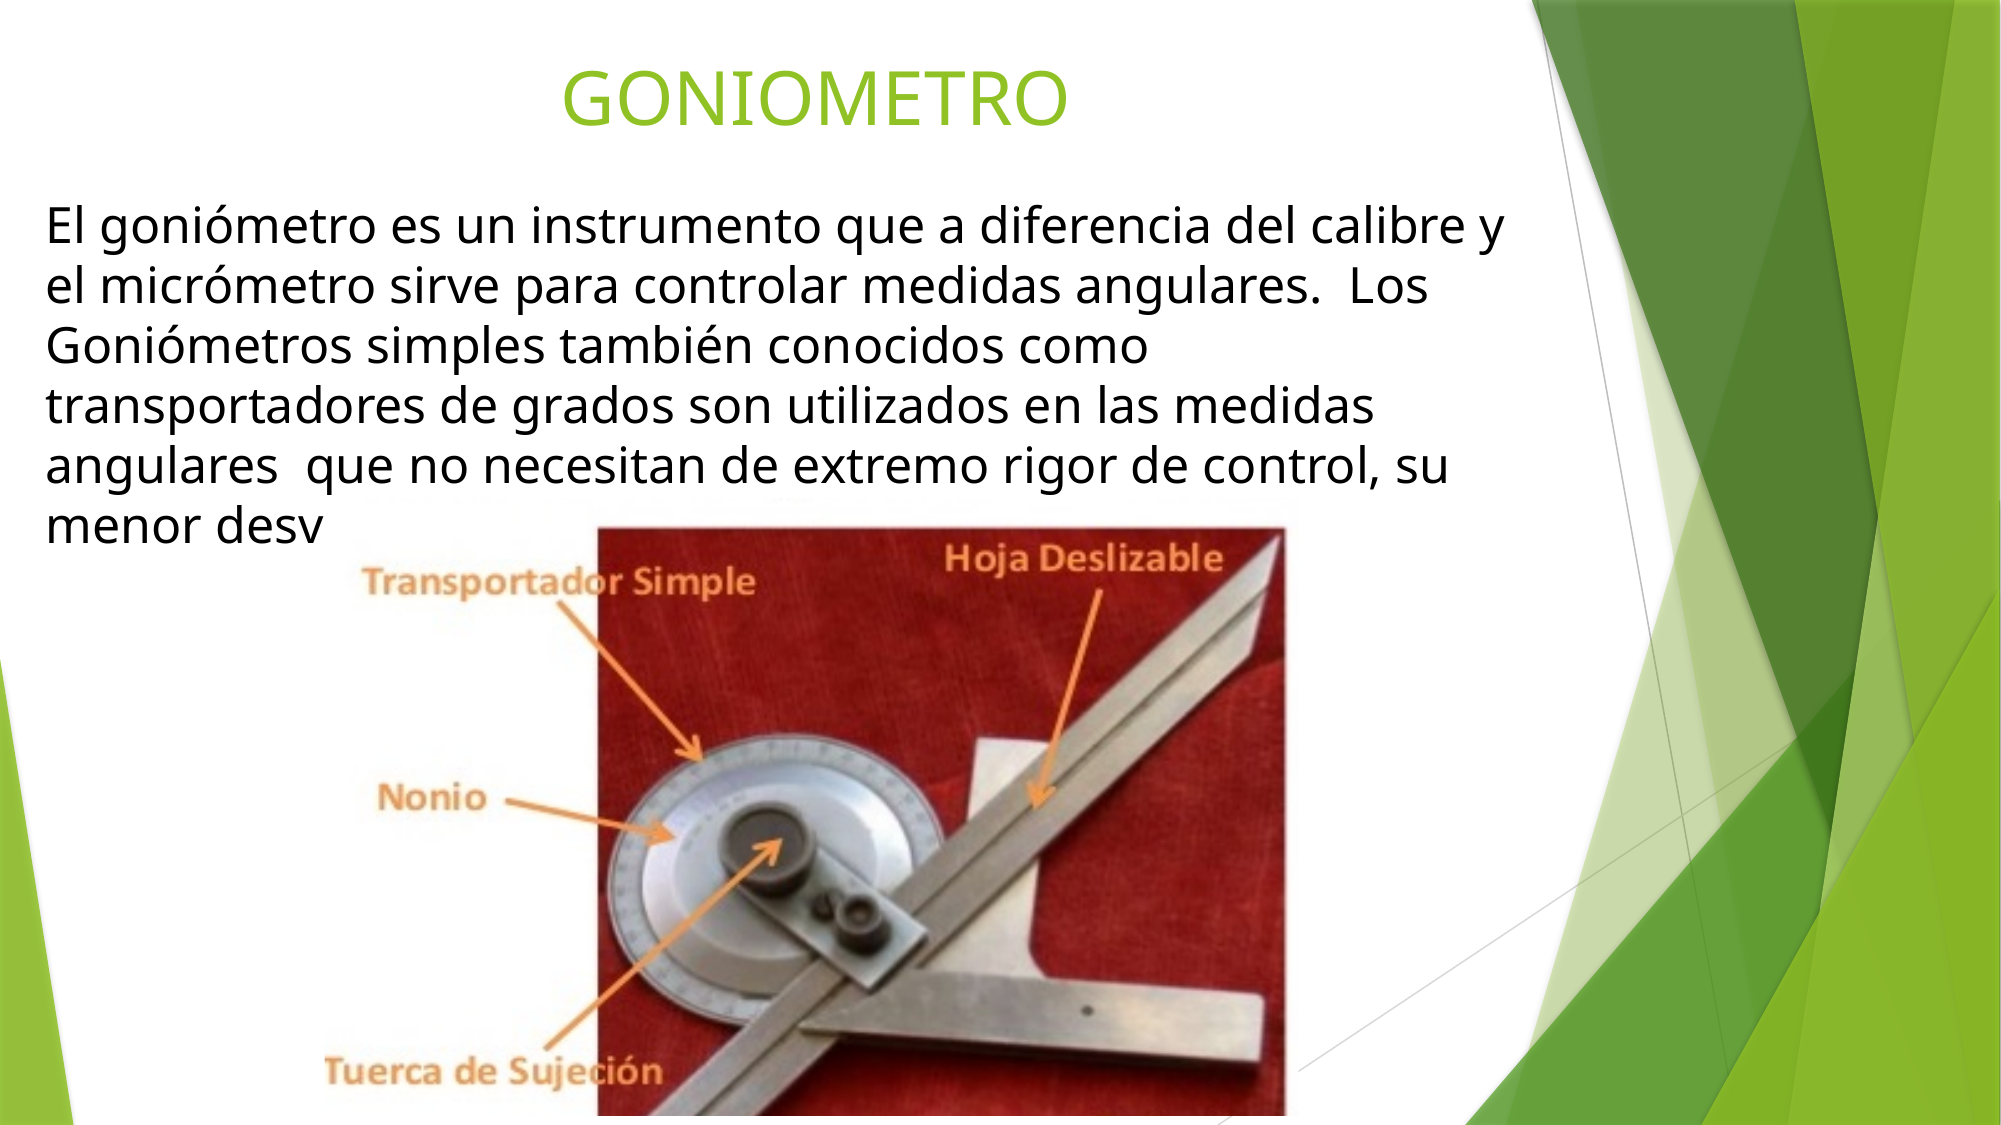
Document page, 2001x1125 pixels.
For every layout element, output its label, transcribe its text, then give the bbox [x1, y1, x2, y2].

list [323, 498, 1299, 1116]
title GONIOMETRO [111, 42, 1522, 141]
text_box El goniómetro es un instrumento que a diferencia del calibre y el micrómetro sirve para controlar medidas angulares. Los Goniómetros simples también conocidos como transportadores de grados son utilizados en las medidas angulares que no necesitan de extremo rigor de control, su menor desviación es de 1º. [30, 141, 1548, 562]
